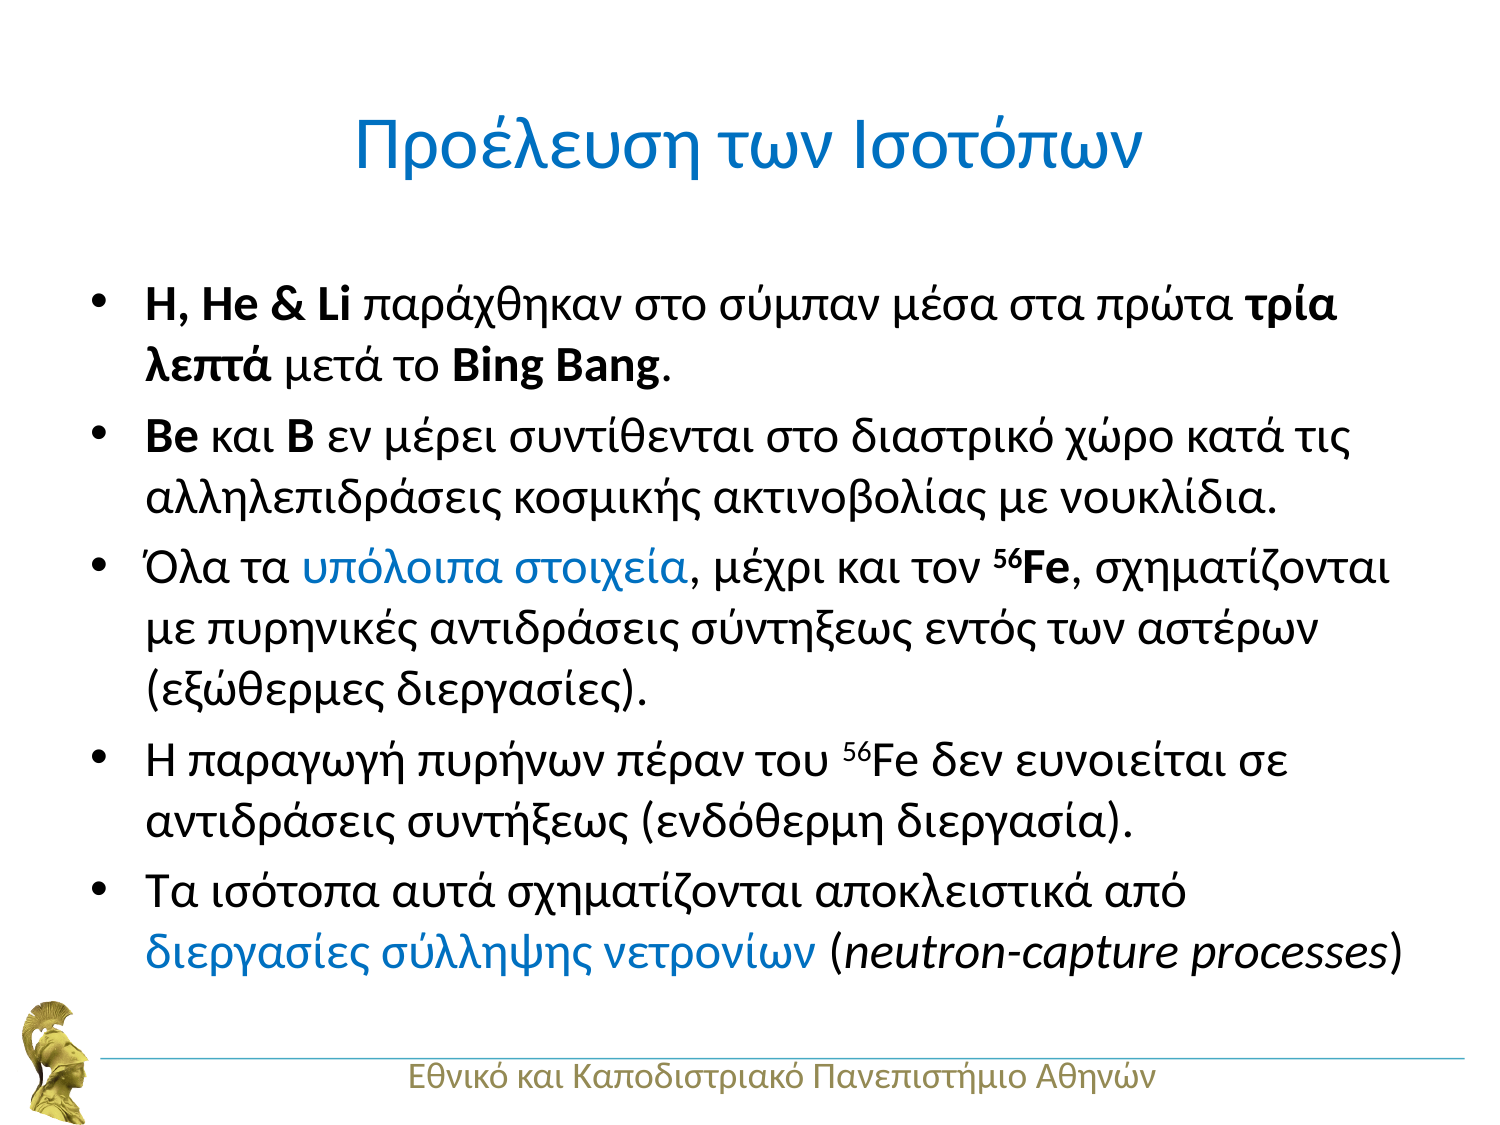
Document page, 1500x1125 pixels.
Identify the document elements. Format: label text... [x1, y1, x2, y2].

title Προέλευση των Ισοτόπων [75, 45, 1425, 233]
picture [17, 999, 95, 1125]
list H, He & Li παράχθηκαν στο σύμπαν μέσα στα πρώτα τρία λεπτά μετά το Bing Bang. Be και B εν μέρει συντίθενται στο διαστρικό χώρο κατά τις αλληλεπιδράσεις κοσμικής ακτινοβολίας με νουκλίδια. Όλα τα υπόλοιπα στοιχεία, μέχρι και τον 56Fe, σχηματίζονται με πυρηνικές αντιδράσεις σύντηξεως εντός των αστέρων (εξώθερμες διεργασίες). Η παραγωγή πυρήνων πέραν του 56Fe δεν ευνοιείται σε αντιδράσεις συντήξεως (ενδόθερμη διεργασία). Τα ισότοπα αυτά σχηματίζονται αποκλειστικά από διεργασίες σύλληψης νετρονίων (neutron-capture processes) [75, 262, 1425, 1005]
